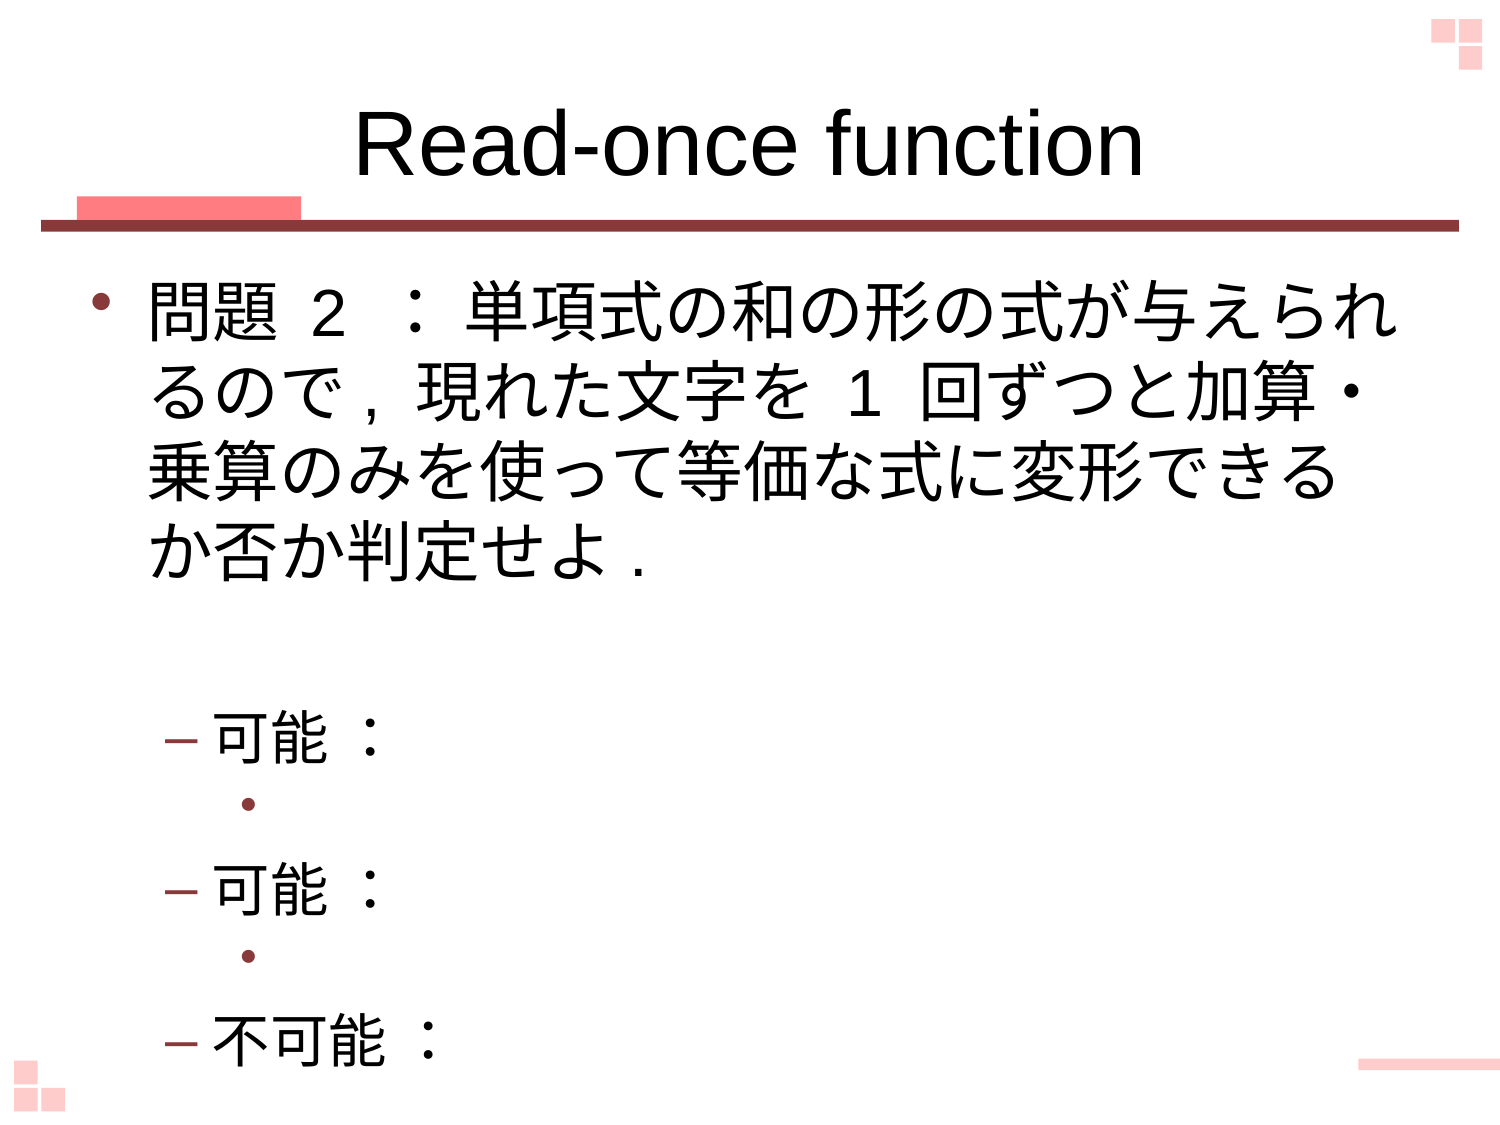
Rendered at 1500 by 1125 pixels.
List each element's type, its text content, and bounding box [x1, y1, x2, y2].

title Read-once function [75, 45, 1425, 233]
